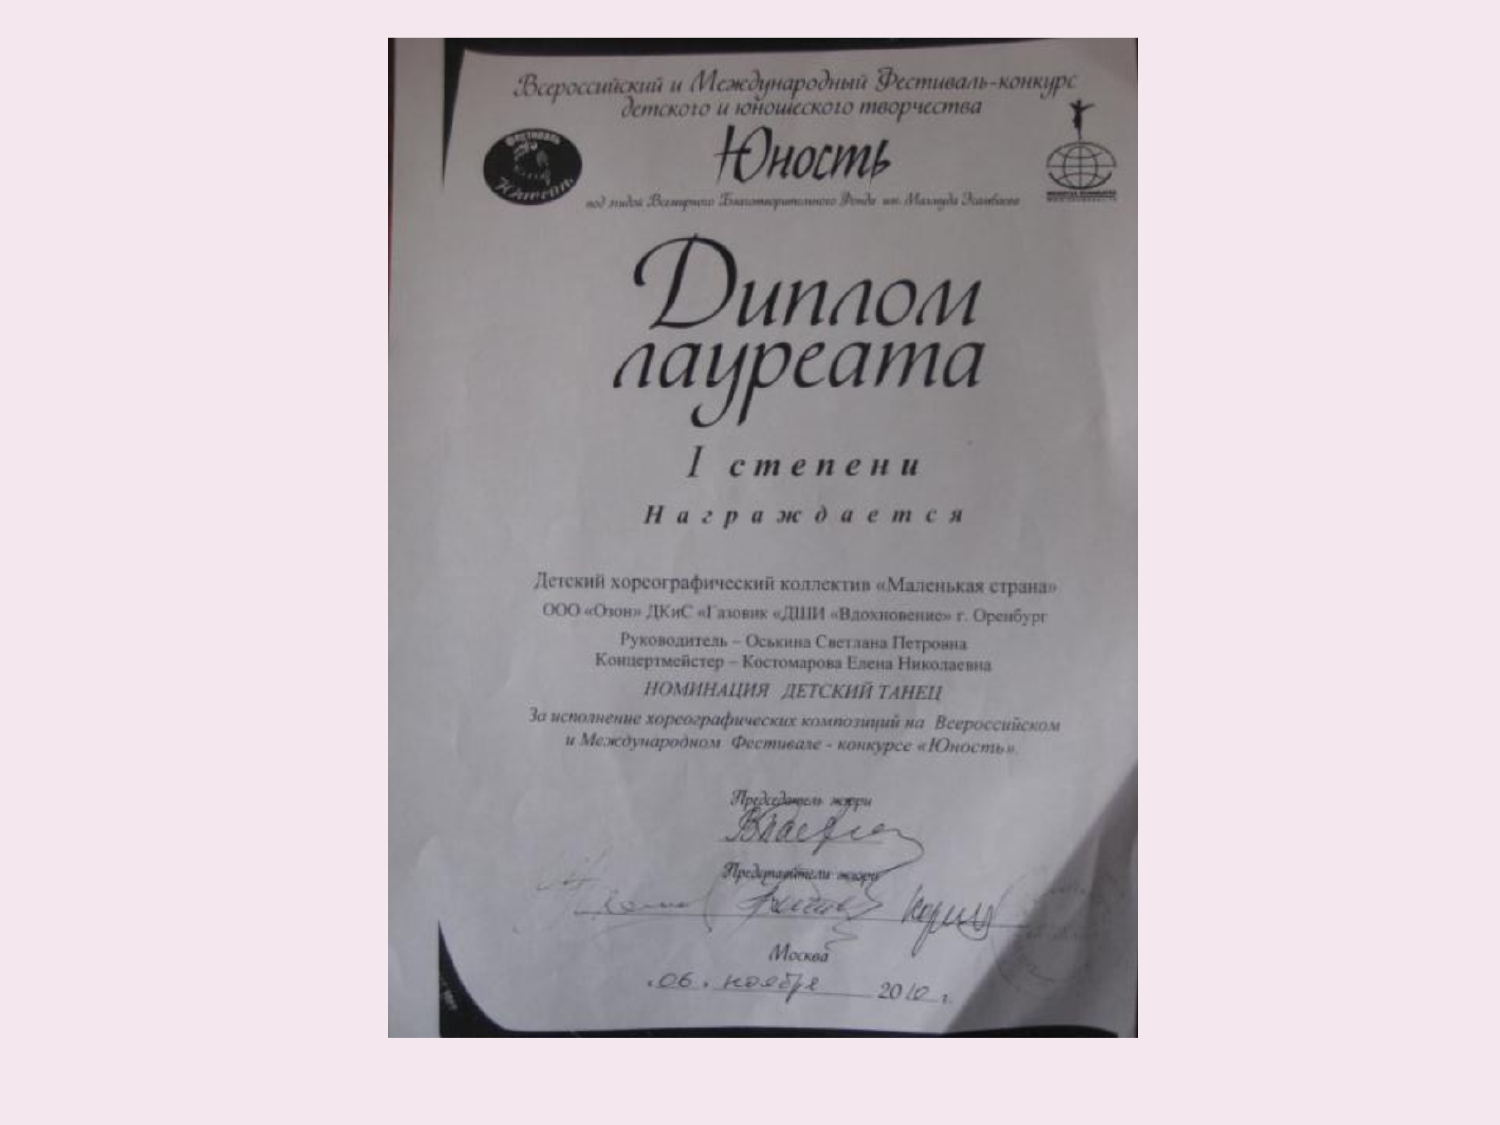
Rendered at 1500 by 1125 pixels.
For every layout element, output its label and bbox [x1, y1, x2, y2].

picture [262, 39, 1263, 1037]
